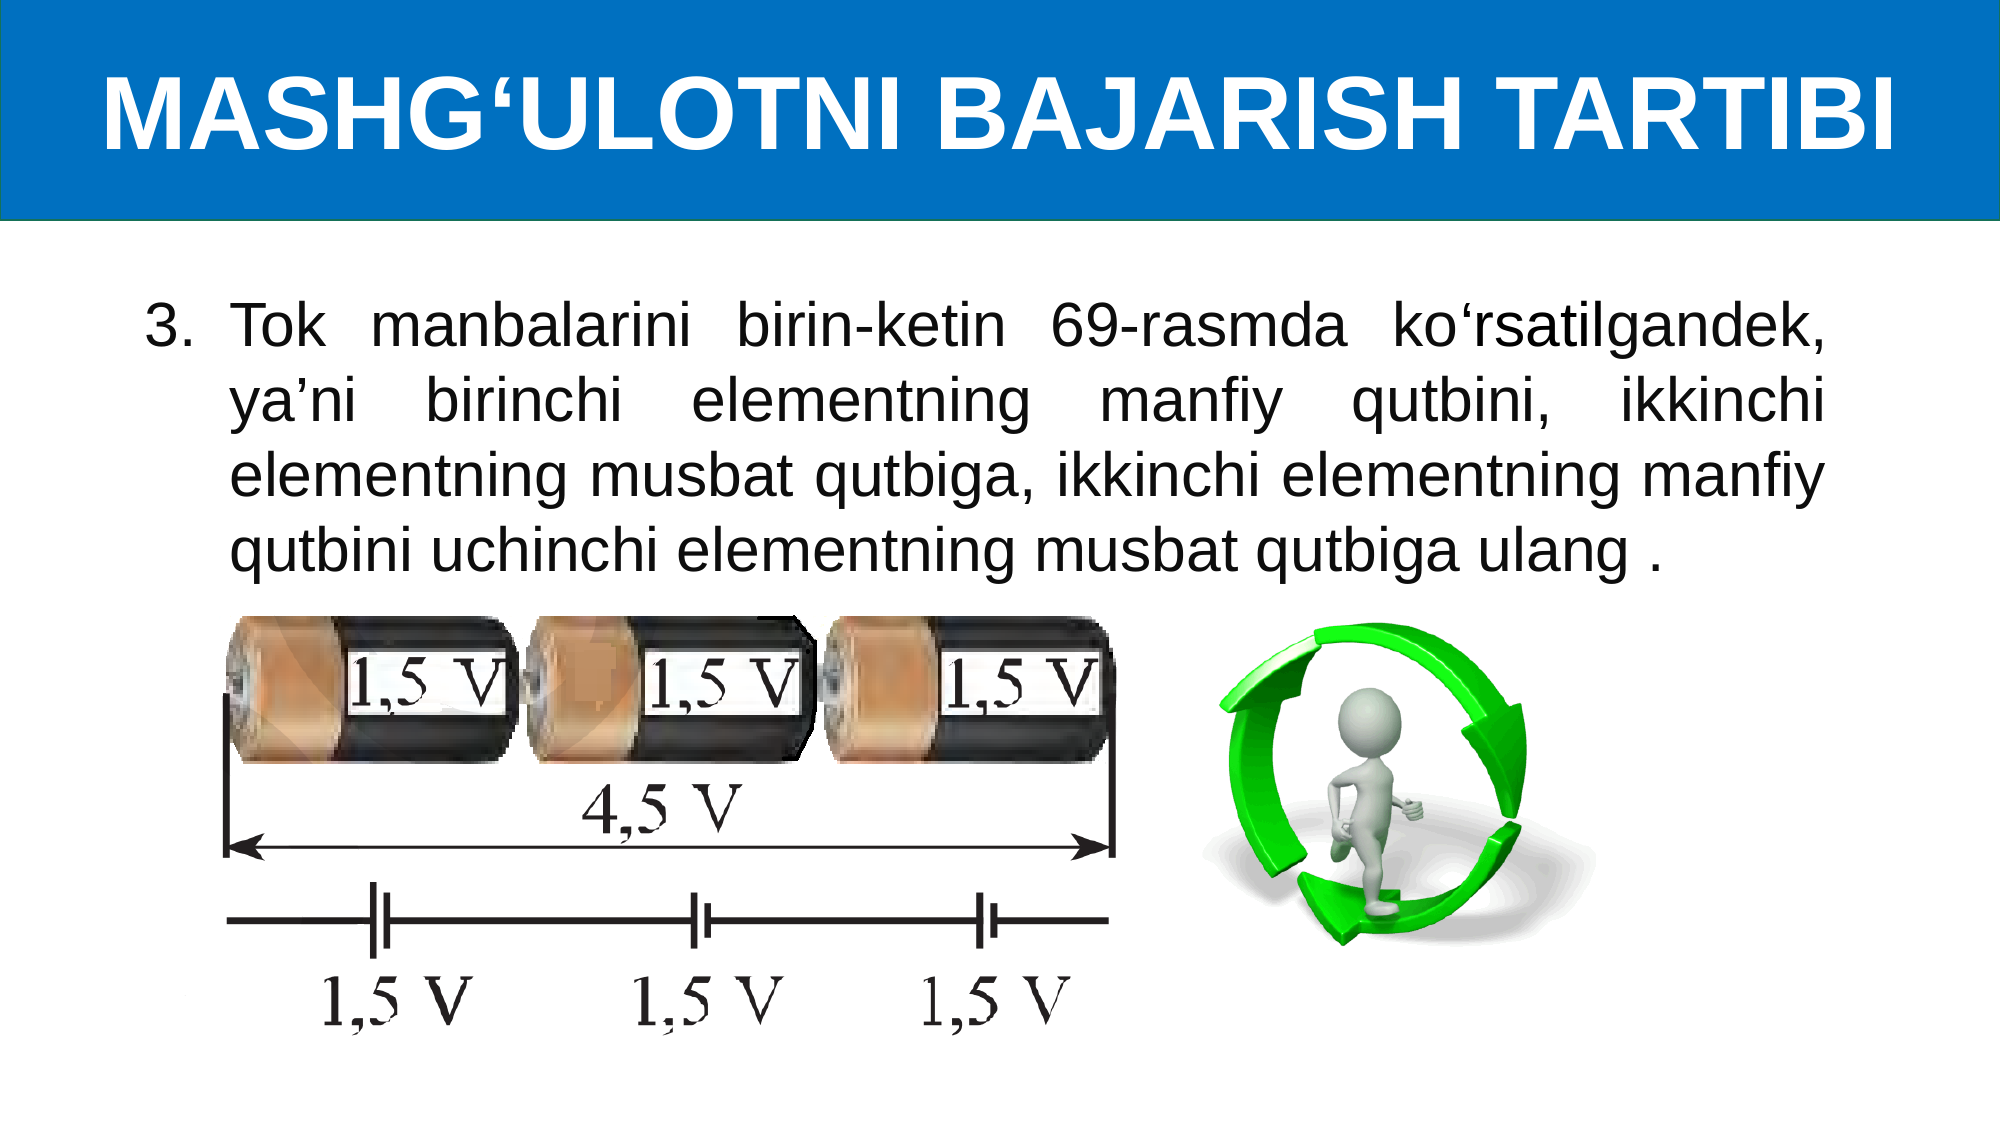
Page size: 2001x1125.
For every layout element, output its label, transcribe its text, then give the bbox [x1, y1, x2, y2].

text_box MASHG‘ULOTNI BAJARISH TARTIBI [0, 0, 2000, 221]
picture [1177, 608, 1625, 1012]
text_box Tok manbalarini birin-ketin 69-rasmda ko‘rsatilgandek, ya’ni birinchi elementning manfiy qutbini, ikkinchi elementning musbat qutbiga, ikkinchi elementning manfiy qutbini uchinchi elementning musbat qutbiga ulang . [130, 276, 1843, 591]
picture [184, 594, 1173, 1093]
